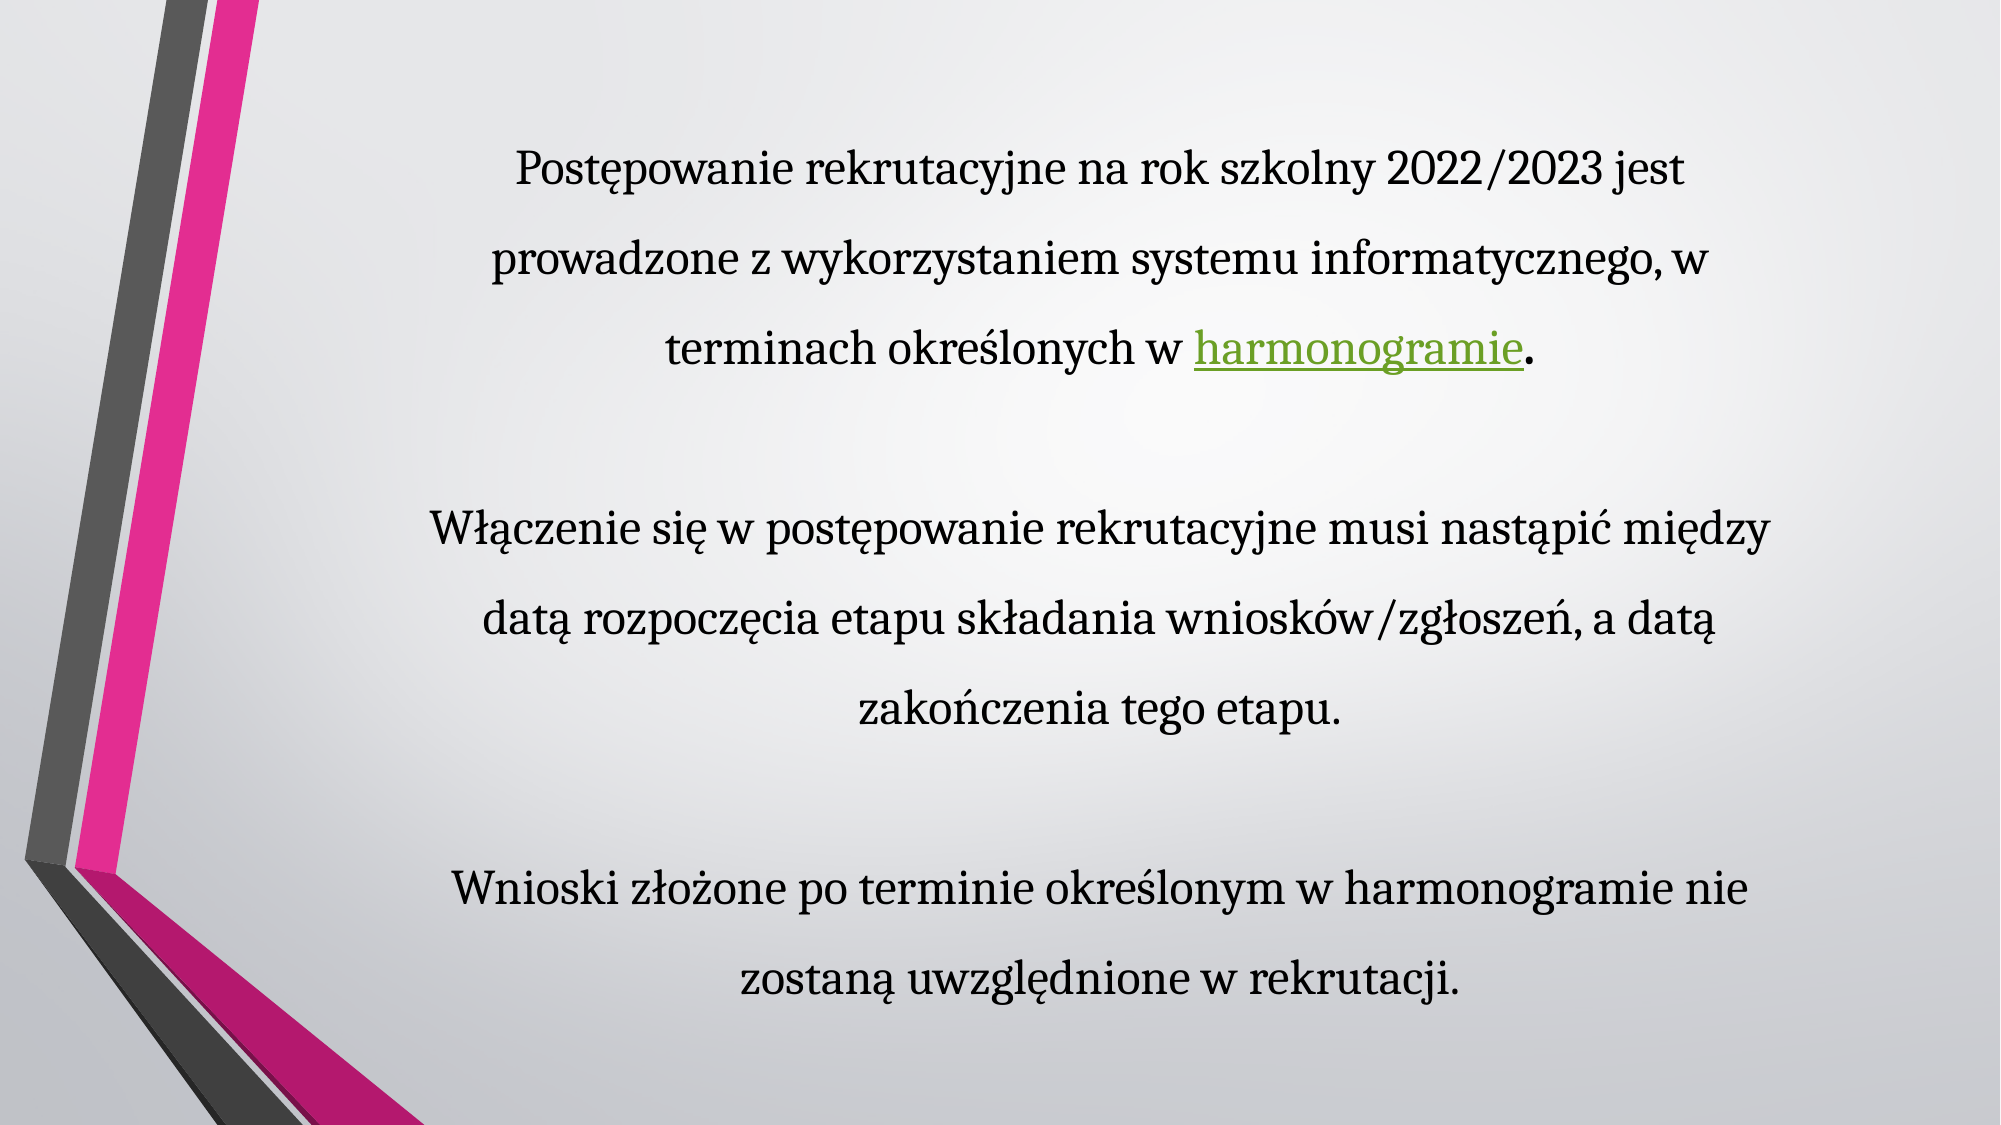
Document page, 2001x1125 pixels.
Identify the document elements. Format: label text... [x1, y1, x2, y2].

text_box Postępowanie rekrutacyjne na rok szkolny 2022/2023 jest prowadzone z wykorzystaniem systemu informatycznego, w terminach określonych w harmonogramie. Włączenie się w postępowanie rekrutacyjne musi nastąpić między datą rozpoczęcia etapu składania wniosków/zgłoszeń, a datą zakończenia tego etapu. Wnioski złożone po terminie określonym w harmonogramie nie zostaną uwzględnione w rekrutacji. [380, 97, 1820, 1102]
